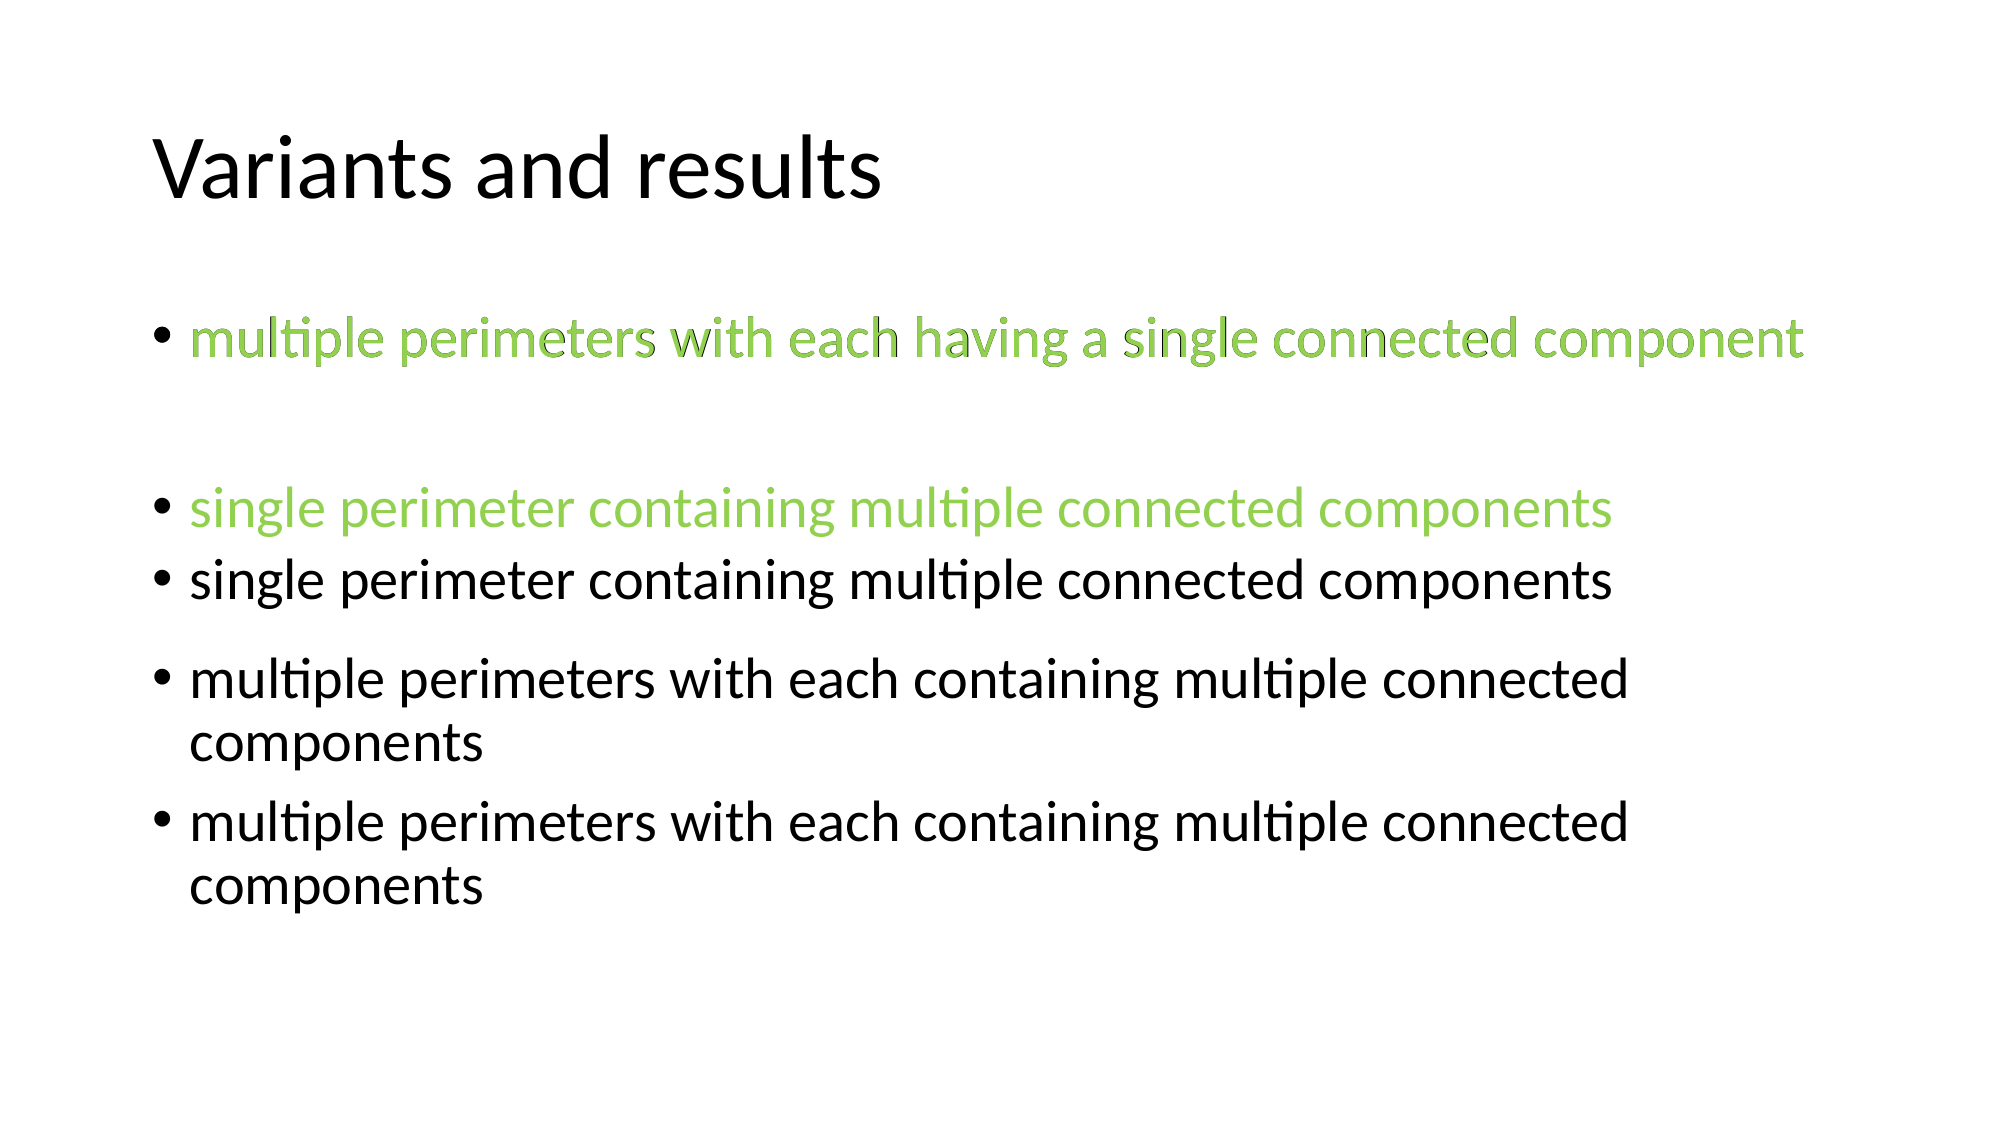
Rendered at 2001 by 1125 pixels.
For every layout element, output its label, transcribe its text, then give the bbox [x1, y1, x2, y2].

title Variants and results [137, 59, 1863, 278]
